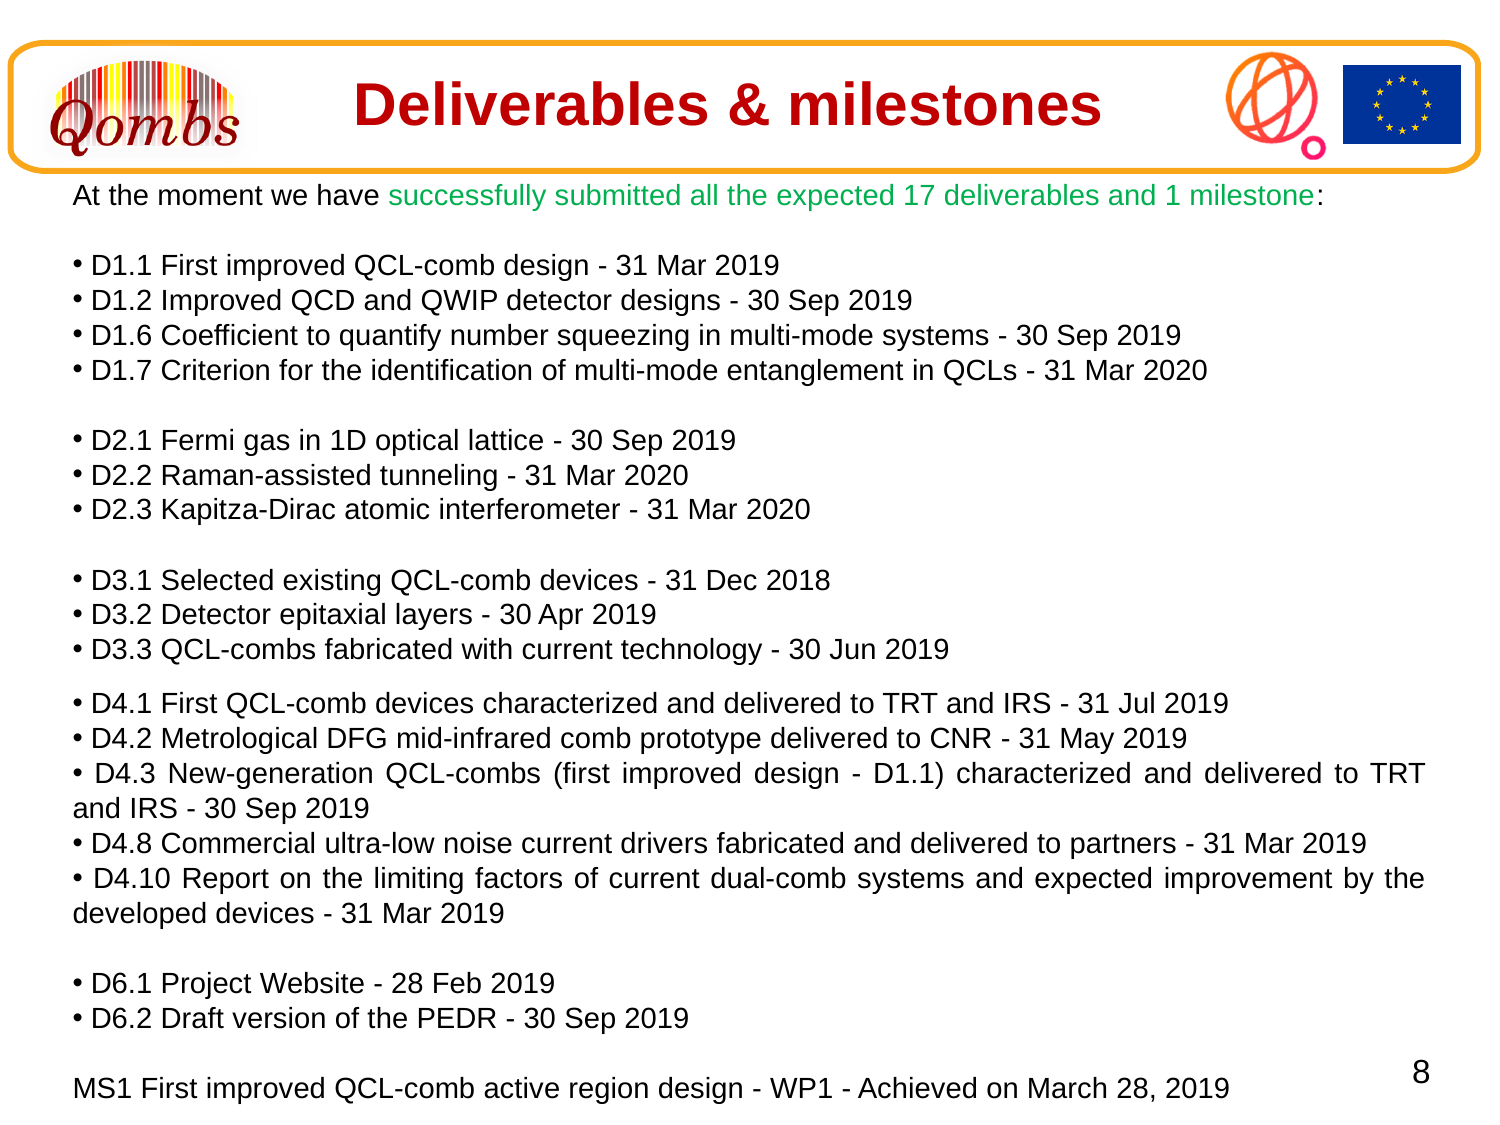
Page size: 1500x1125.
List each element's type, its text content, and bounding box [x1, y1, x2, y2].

title Deliverables & milestones [263, 44, 1196, 168]
text_box At the moment we have successfully submitted all the expected 17 deliverables and 1 milestone: D1.1 First improved QCL-comb design - 31 Mar 2019 D1.2 Improved QCD and QWIP detector designs - 30 Sep 2019 D1.6 Coefficient to quantify number squeezing in multi-mode systems - 30 Sep 2019 D1.7 Criterion for the identification of multi-mode entanglement in QCLs - 31 Mar 2020 D2.1 Fermi gas in 1D optical lattice - 30 Sep 2019 D2.2 Raman-assisted tunneling - 31 Mar 2020 D2.3 Kapitza-Dirac atomic interferometer - 31 Mar 2020 D3.1 Selected existing QCL-comb devices - 31 Dec 2018 D3.2 Detector epitaxial layers - 30 Apr 2019 D3.3 QCL-combs fabricated with current technology - 30 Jun 2019 [57, 168, 1443, 677]
picture [31, 42, 257, 170]
text_box D4.1 First QCL-comb devices characterized and delivered to TRT and IRS - 31 Jul 2019 D4.2 Metrological DFG mid-infrared comb prototype delivered to CNR - 31 May 2019 D4.3 New-generation QCL-combs (first improved design - D1.1) characterized and delivered to TRT and IRS - 30 Sep 2019 D4.8 Commercial ultra-low noise current drivers fabricated and delivered to partners - 31 Mar 2019 D4.10 Report on the limiting factors of current dual-comb systems and expected improvement by the developed devices - 31 Mar 2019 D6.1 Project Website - 28 Feb 2019 D6.2 Draft version of the PEDR - 30 Sep 2019 MS1 First improved QCL-comb active region design - WP1 - Achieved on March 28, 2019 [57, 677, 1443, 1112]
picture [1225, 51, 1329, 160]
picture [1343, 65, 1461, 144]
